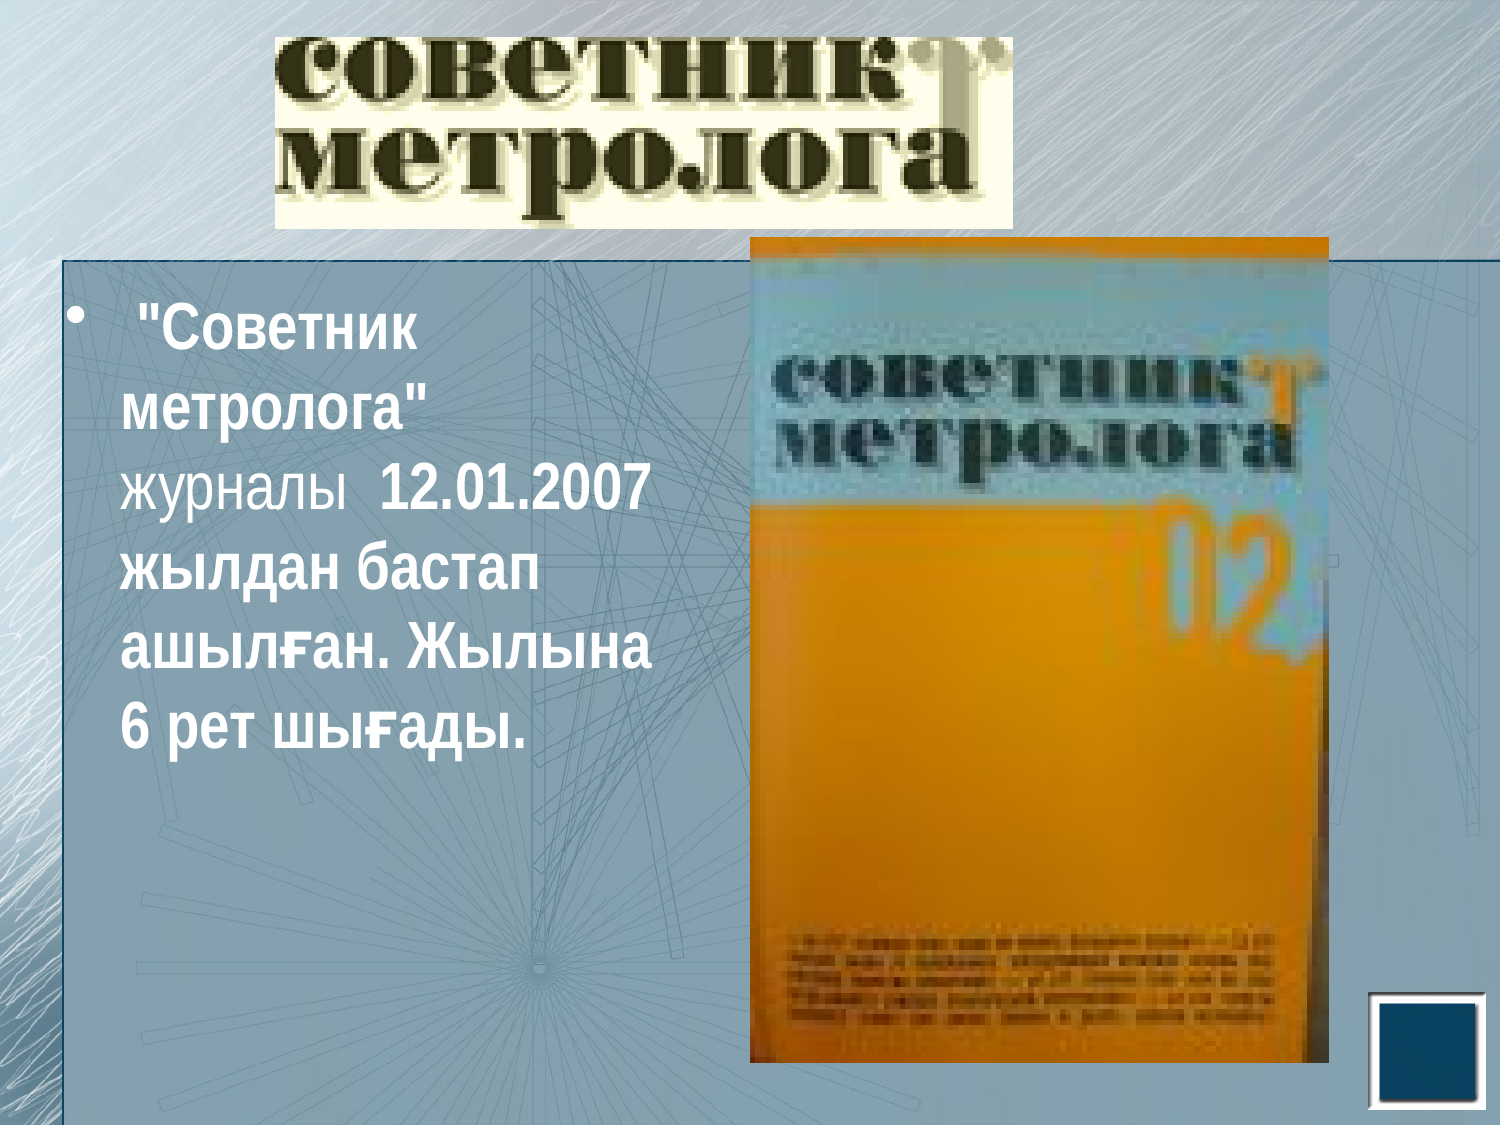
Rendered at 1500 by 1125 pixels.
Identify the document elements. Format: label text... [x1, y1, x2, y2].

picture [0, 0, 1500, 1125]
list "Советник метролога" журналы 12.01.2007 жылдан бастап ашылған. Жылына 6 рет шығады. [49, 274, 688, 1001]
